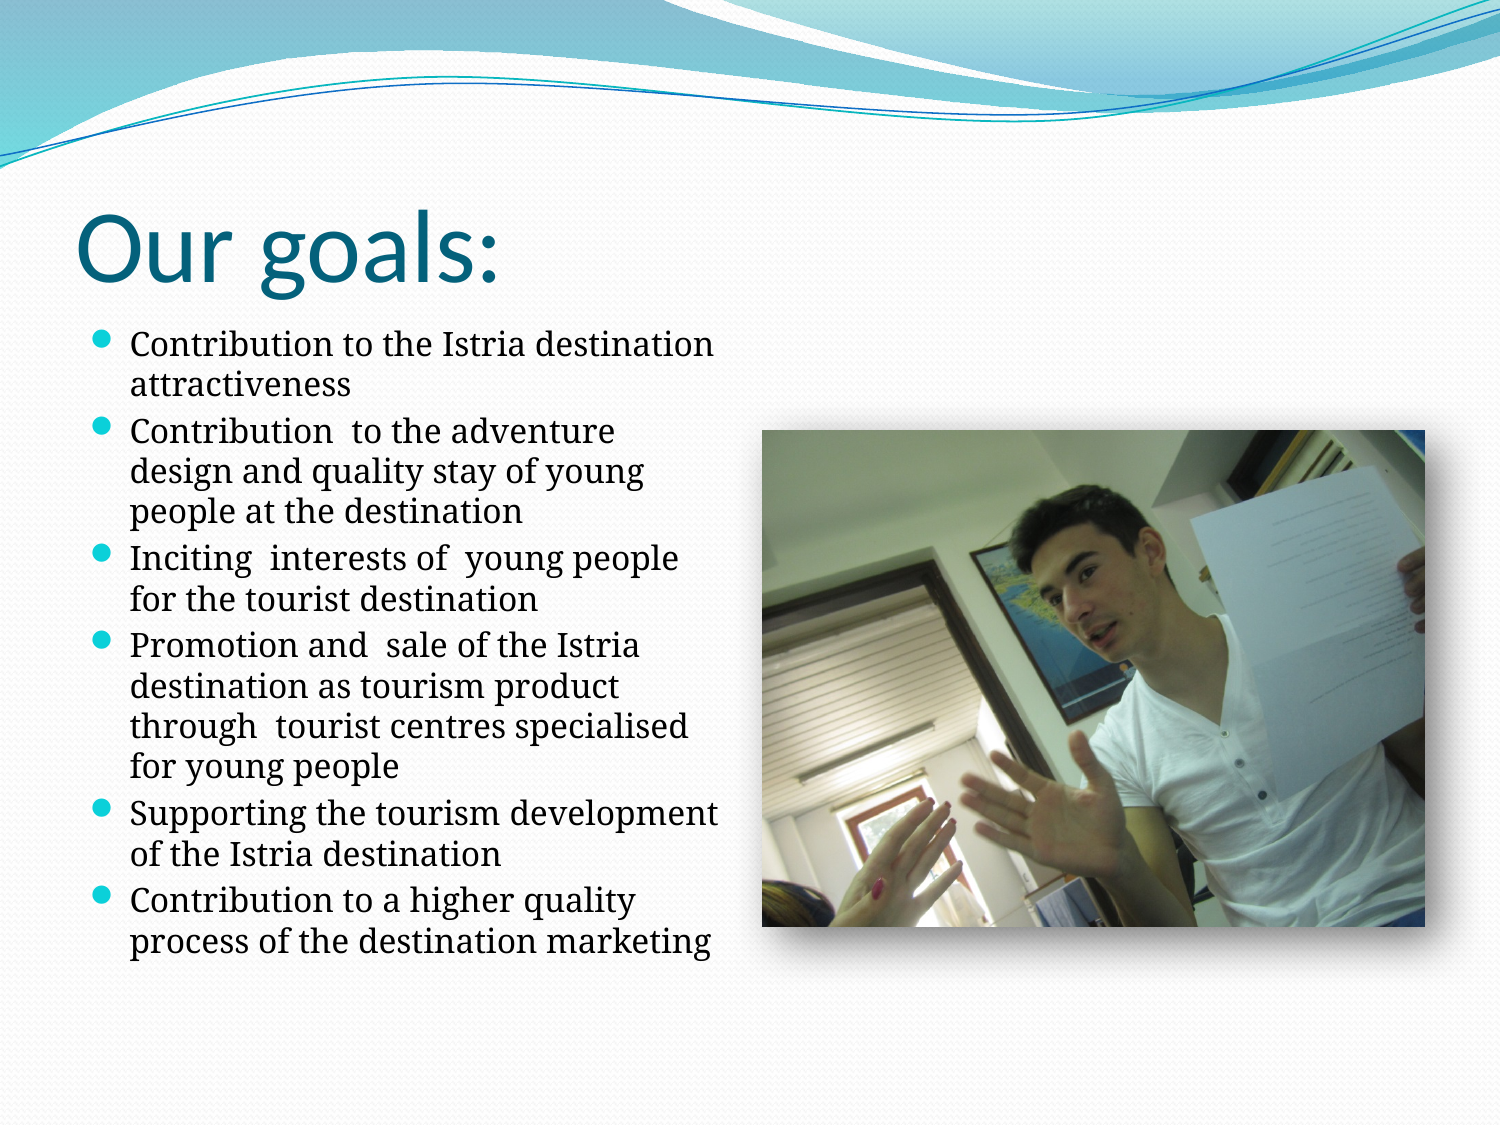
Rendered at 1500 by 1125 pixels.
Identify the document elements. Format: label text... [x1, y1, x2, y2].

list Contribution to the Istria destination attractiveness Contribution to the adventure design and quality stay of young people at the destination Inciting interests of young people for the tourist destination Promotion and sale of the Istria destination as tourism product through tourist centres specialised for young people Supporting the tourism development of the Istria destination Contribution to a higher quality process of the destination marketing [75, 314, 738, 1043]
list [762, 430, 1426, 928]
title Our goals: [75, 115, 1425, 303]
